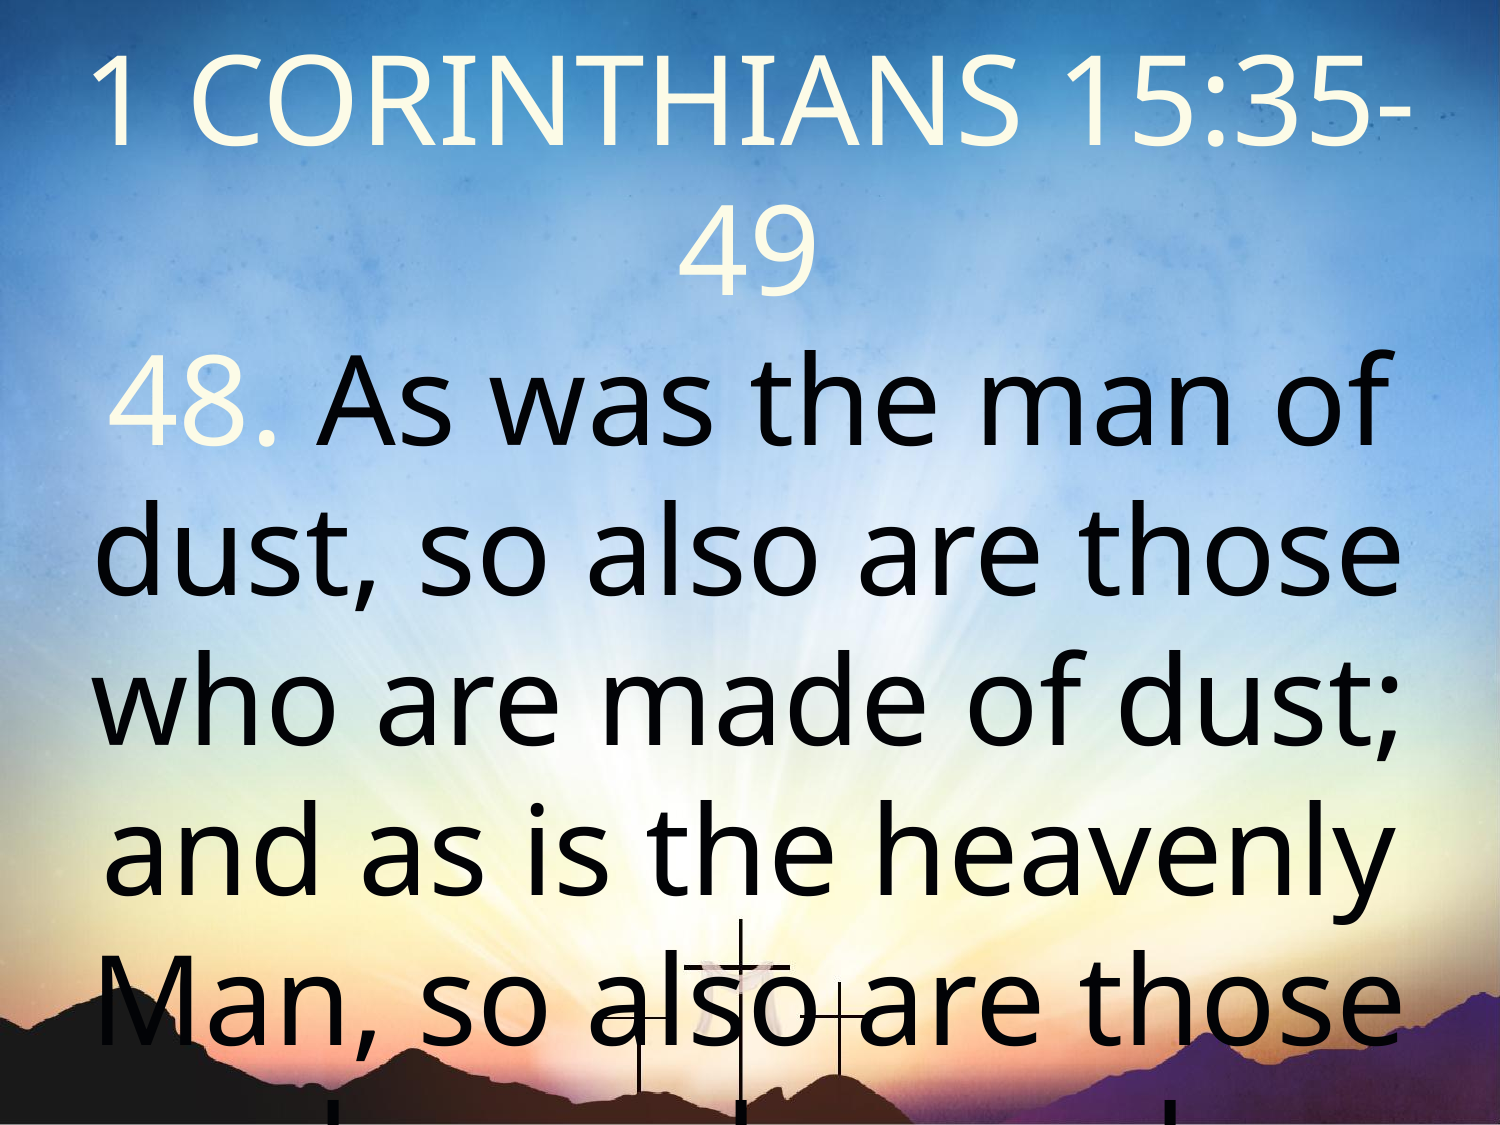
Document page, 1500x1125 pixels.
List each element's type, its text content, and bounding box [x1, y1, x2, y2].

picture [0, 0, 1500, 1125]
text_box 1 CORINTHIANS 15:35-49 48. As was the man of dust, so also are those who are made of dust; and as is the heavenly Man, so also are those who are heavenly. [13, 13, 1486, 1125]
